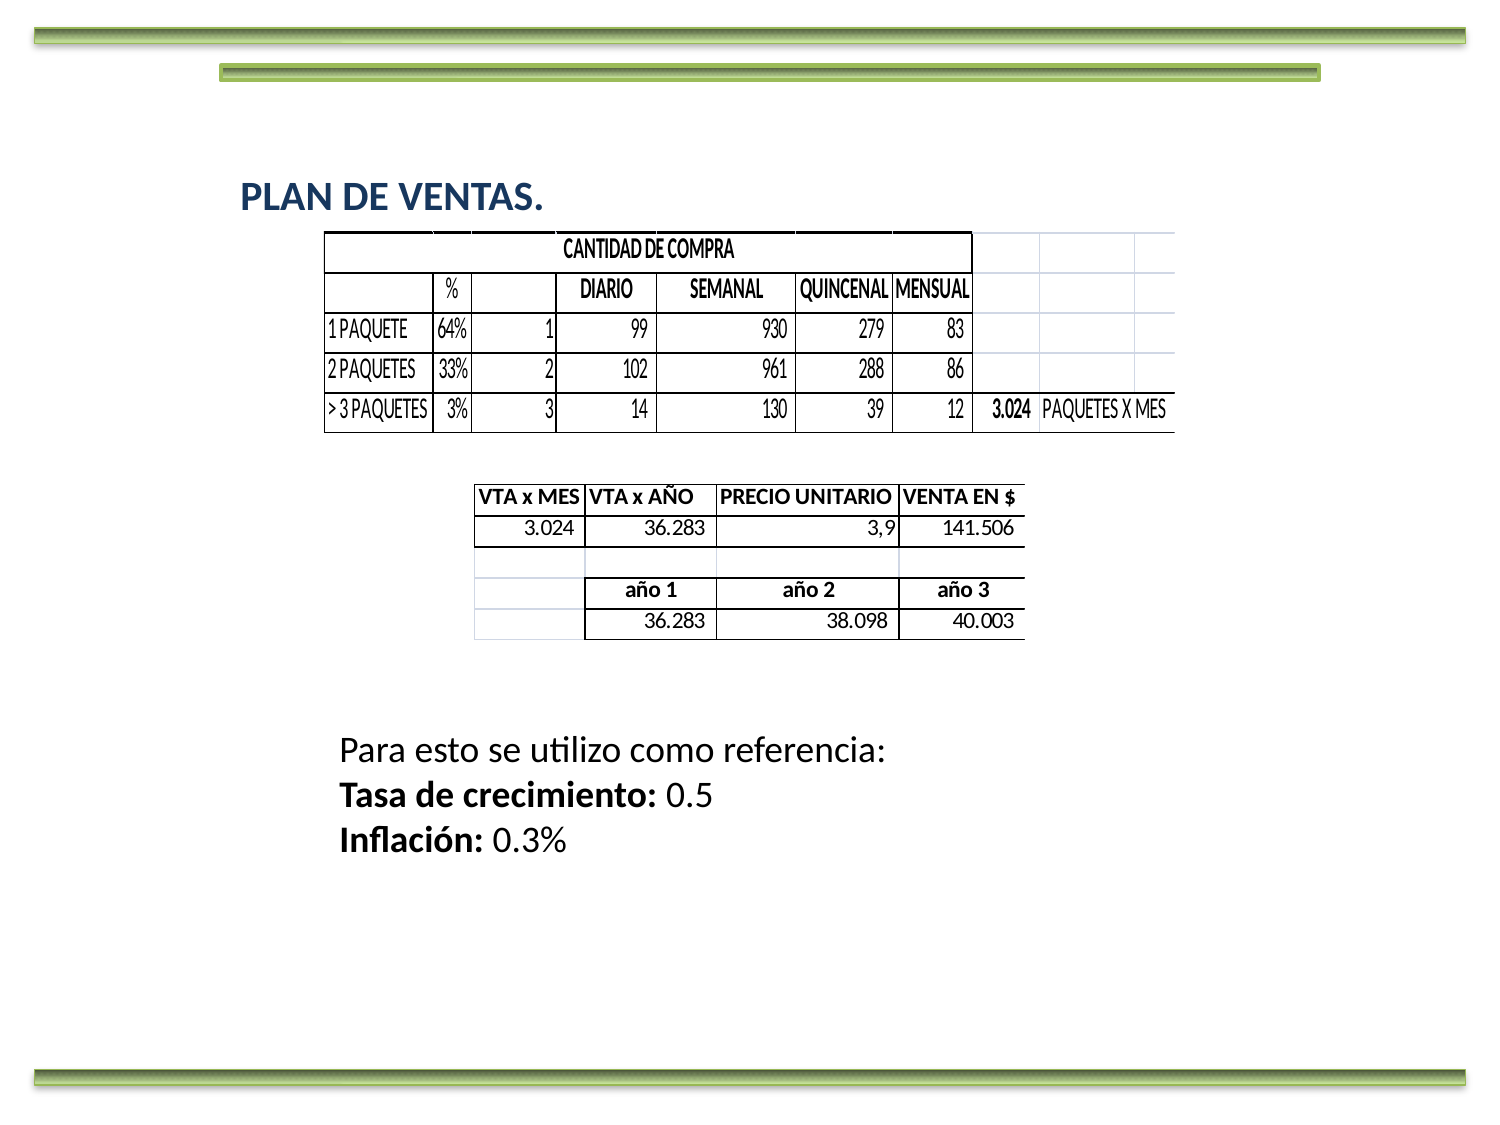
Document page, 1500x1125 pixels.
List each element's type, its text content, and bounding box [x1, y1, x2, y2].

picture [34, 28, 1465, 43]
text_box Para esto se utilizo como referencia: Tasa de crecimiento: 0.5 Inflación: 0.3% [324, 718, 1075, 868]
text_box PLAN DE VENTAS. [123, 160, 671, 226]
picture [34, 1070, 1465, 1085]
picture [222, 67, 1318, 79]
picture [323, 231, 1177, 435]
picture [473, 483, 1027, 642]
